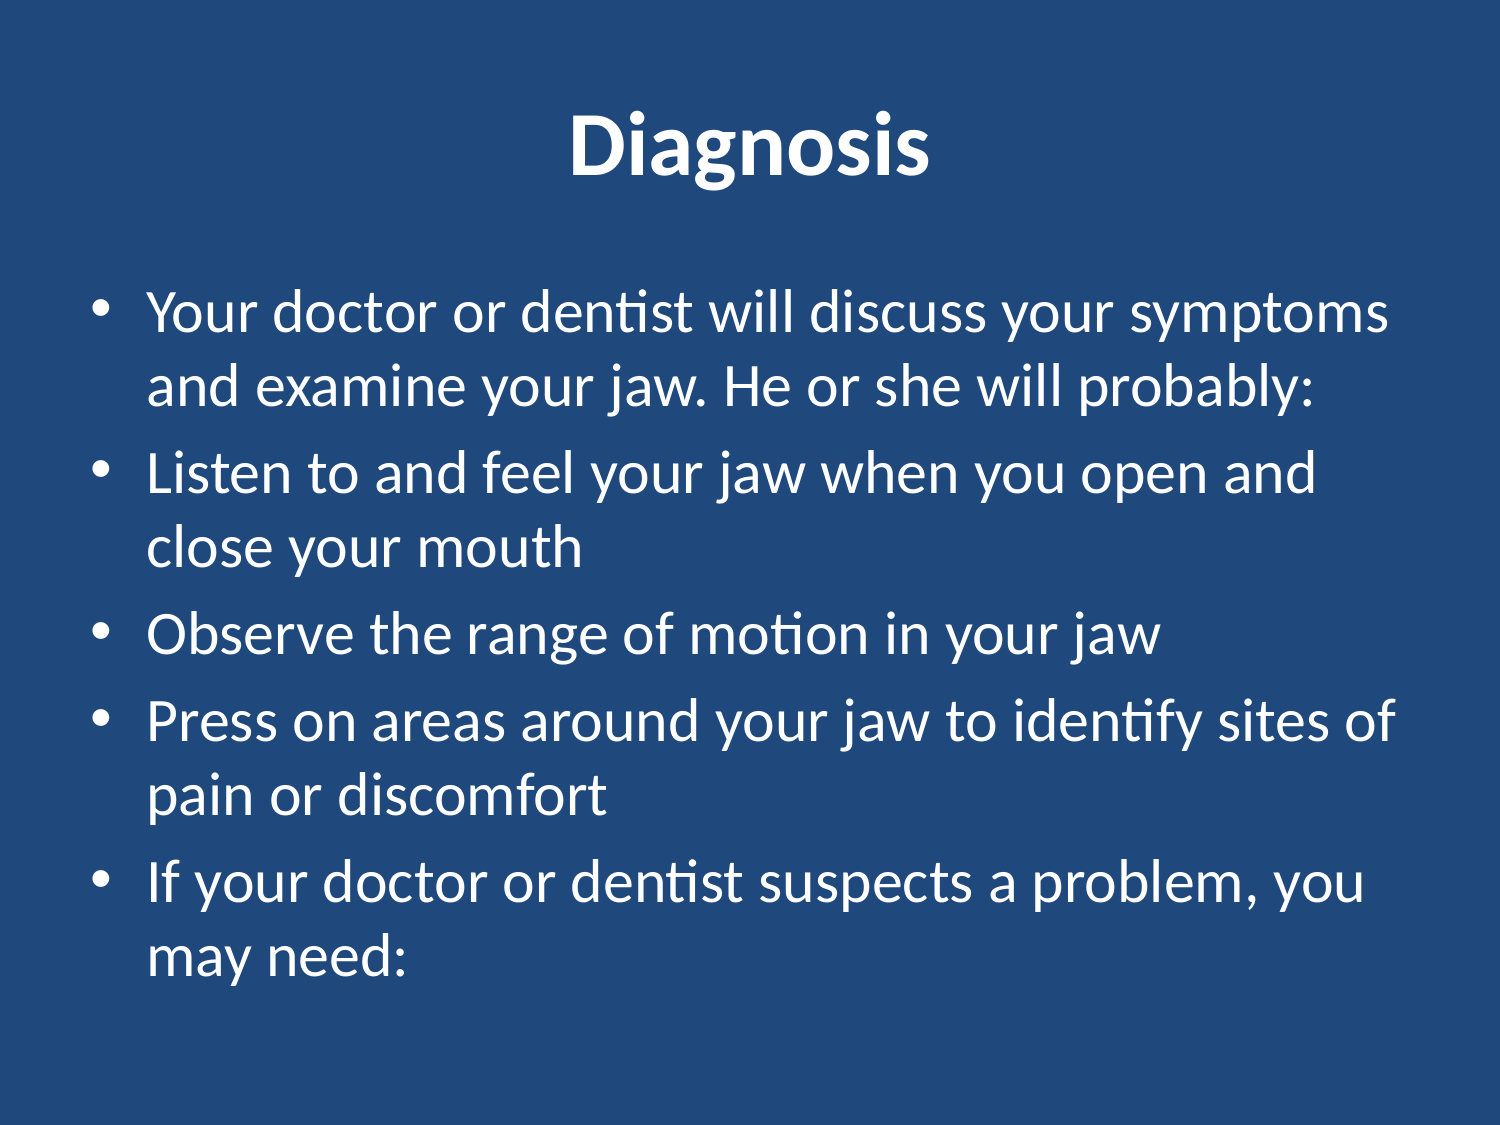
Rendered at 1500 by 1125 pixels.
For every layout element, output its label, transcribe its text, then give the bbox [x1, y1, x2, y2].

list Your doctor or dentist will discuss your symptoms and examine your jaw. He or she will probably: Listen to and feel your jaw when you open and close your mouth Observe the range of motion in your jaw Press on areas around your jaw to identify sites of pain or discomfort If your doctor or dentist suspects a problem, you may need: [75, 262, 1425, 1005]
title Diagnosis [75, 45, 1425, 233]
